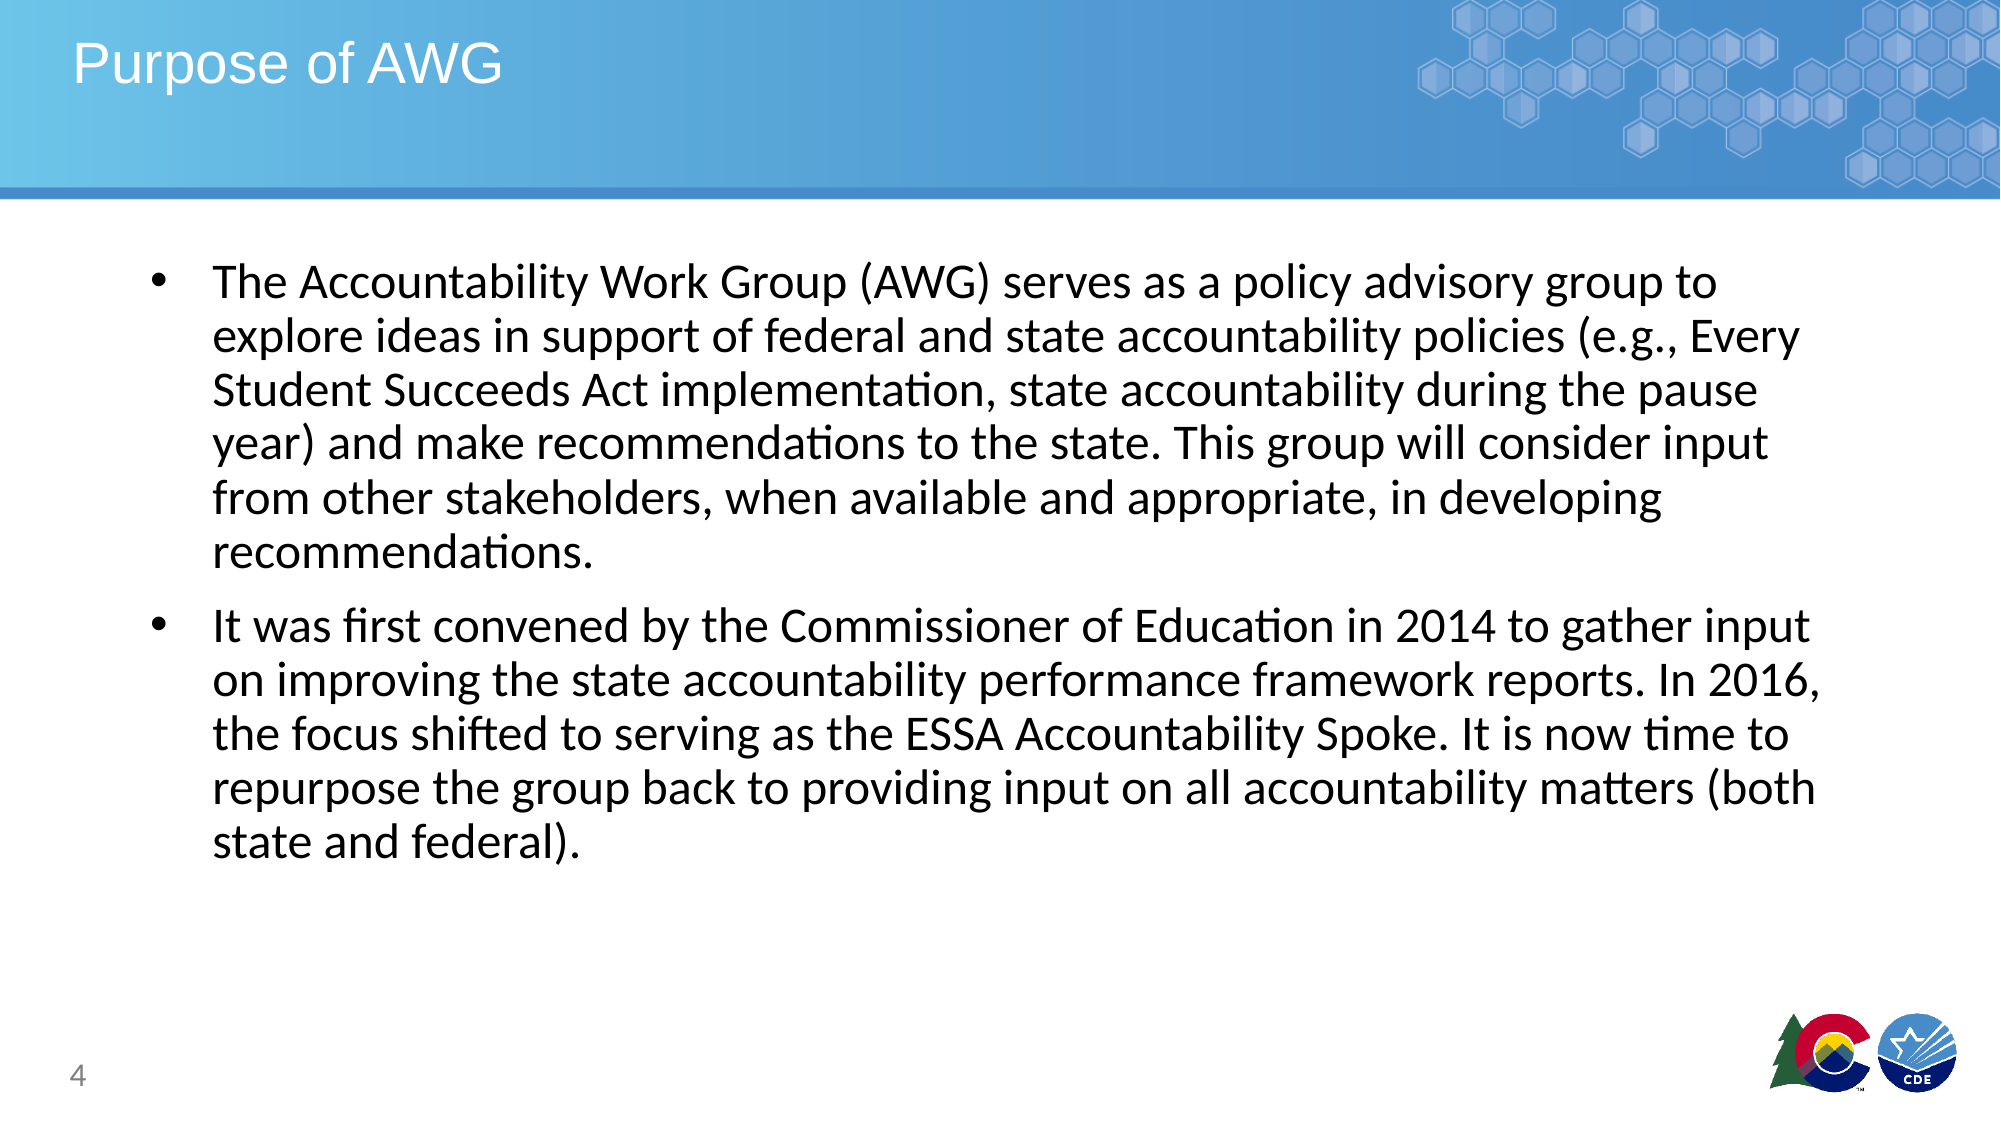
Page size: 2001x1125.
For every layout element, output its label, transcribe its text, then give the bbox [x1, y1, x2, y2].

list The Accountability Work Group (AWG) serves as a policy advisory group to explore ideas in support of federal and state accountability policies (e.g., Every Student Succeeds Act implementation, state accountability during the pause year) and make recommendations to the state. This group will consider input from other stakeholders, when available and appropriate, in developing recommendations. It was first convened by the Commissioner of Education in 2014 to gather input on improving the state accountability performance framework reports. In 2016, the focus shifted to serving as the ESSA Accountability Spoke. It is now time to repurpose the group back to providing input on all accountability matters (both state and federal). [137, 254, 1863, 969]
title Purpose of AWG [72, 33, 1396, 182]
picture [1768, 1012, 1957, 1093]
slide_number 4 [54, 1042, 505, 1103]
picture [0, 0, 2000, 200]
